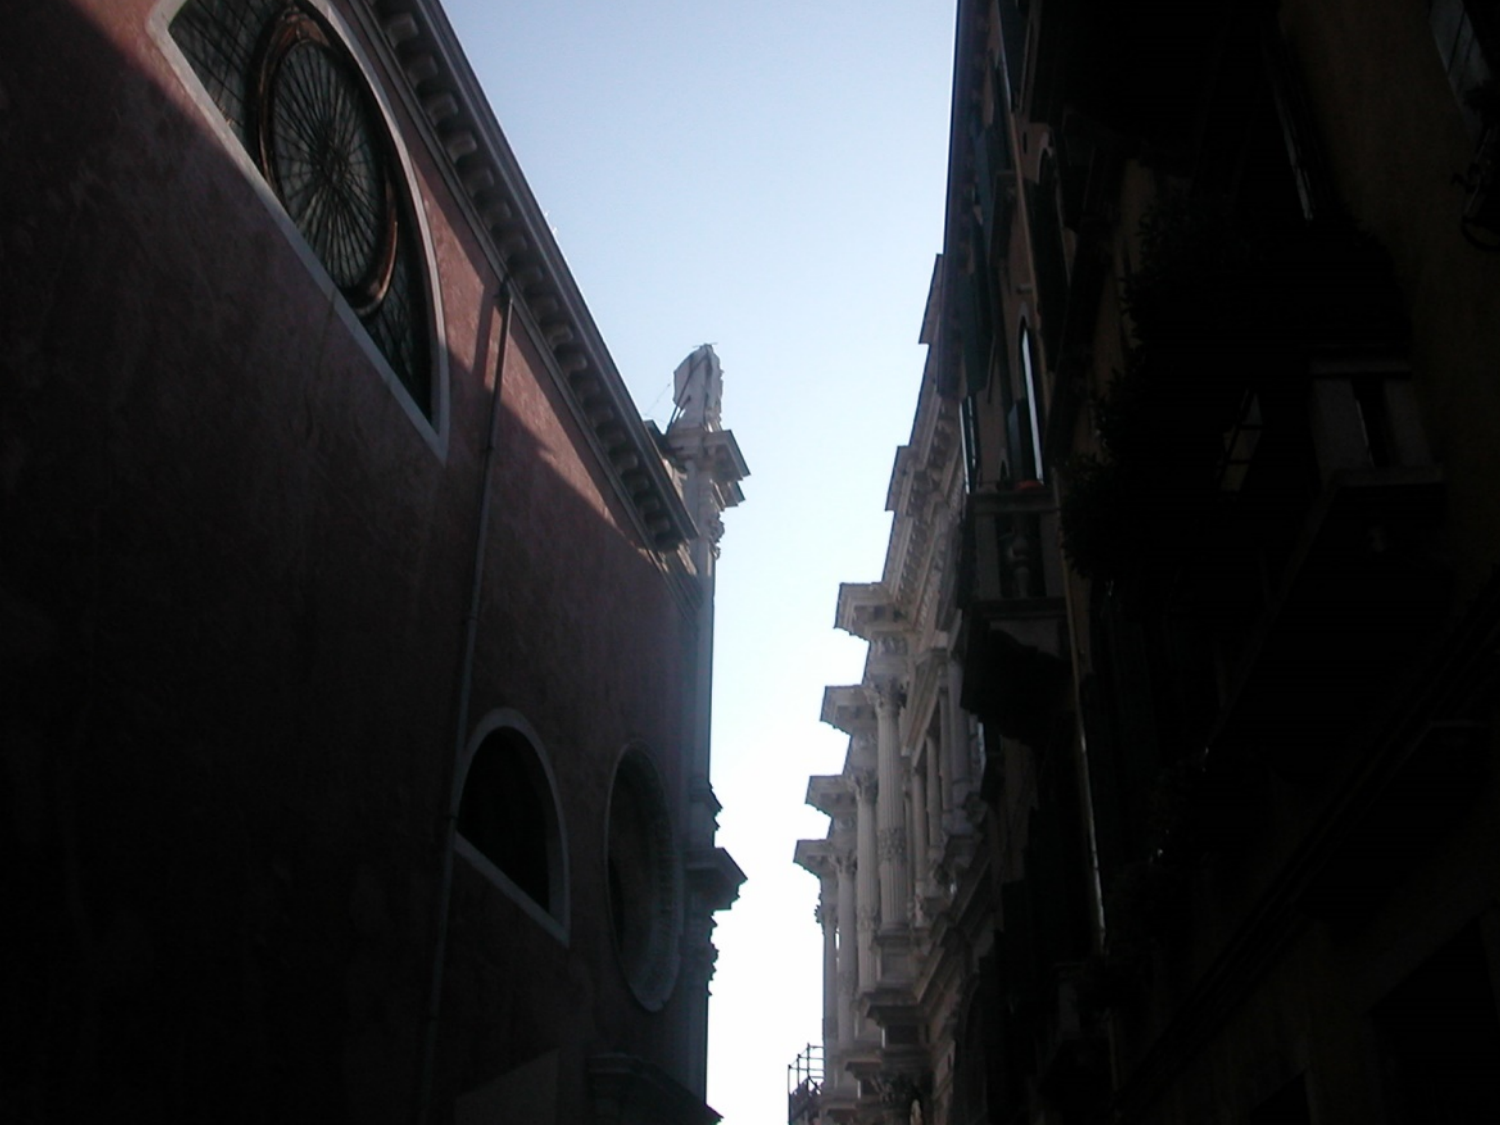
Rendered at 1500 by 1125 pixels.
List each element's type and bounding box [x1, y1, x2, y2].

list [0, 0, 1500, 1125]
